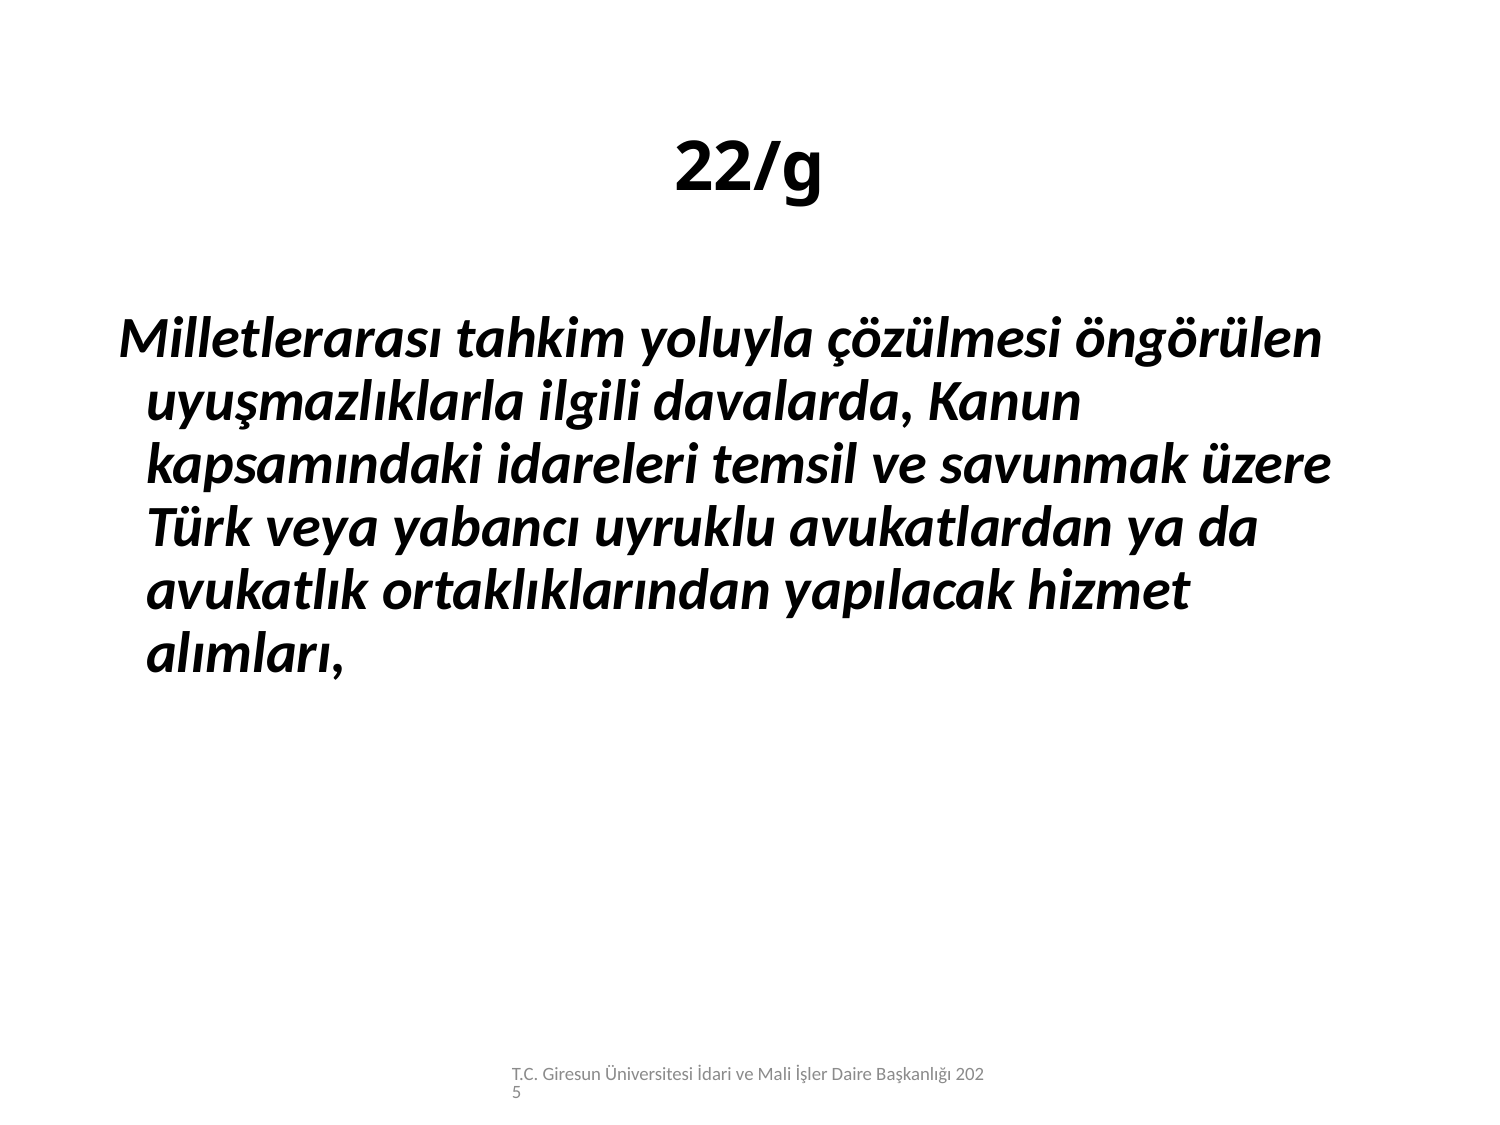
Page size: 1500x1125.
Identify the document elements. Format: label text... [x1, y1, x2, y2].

footer T.C. Giresun Üniversitesi İdari ve Mali İşler Daire Başkanlığı 2025 [496, 1042, 1004, 1103]
title 22/g [103, 59, 1397, 278]
list Milletlerarası tahkim yoluyla çözülmesi öngörülen uyuşmazlıklarla ilgili davalarda, Kanun kapsamındaki idareleri temsil ve savunmak üzere Türk veya yabancı uyruklu avukatlardan ya da avukatlık ortaklıklarından yapılacak hizmet alımları, [103, 299, 1397, 1014]
